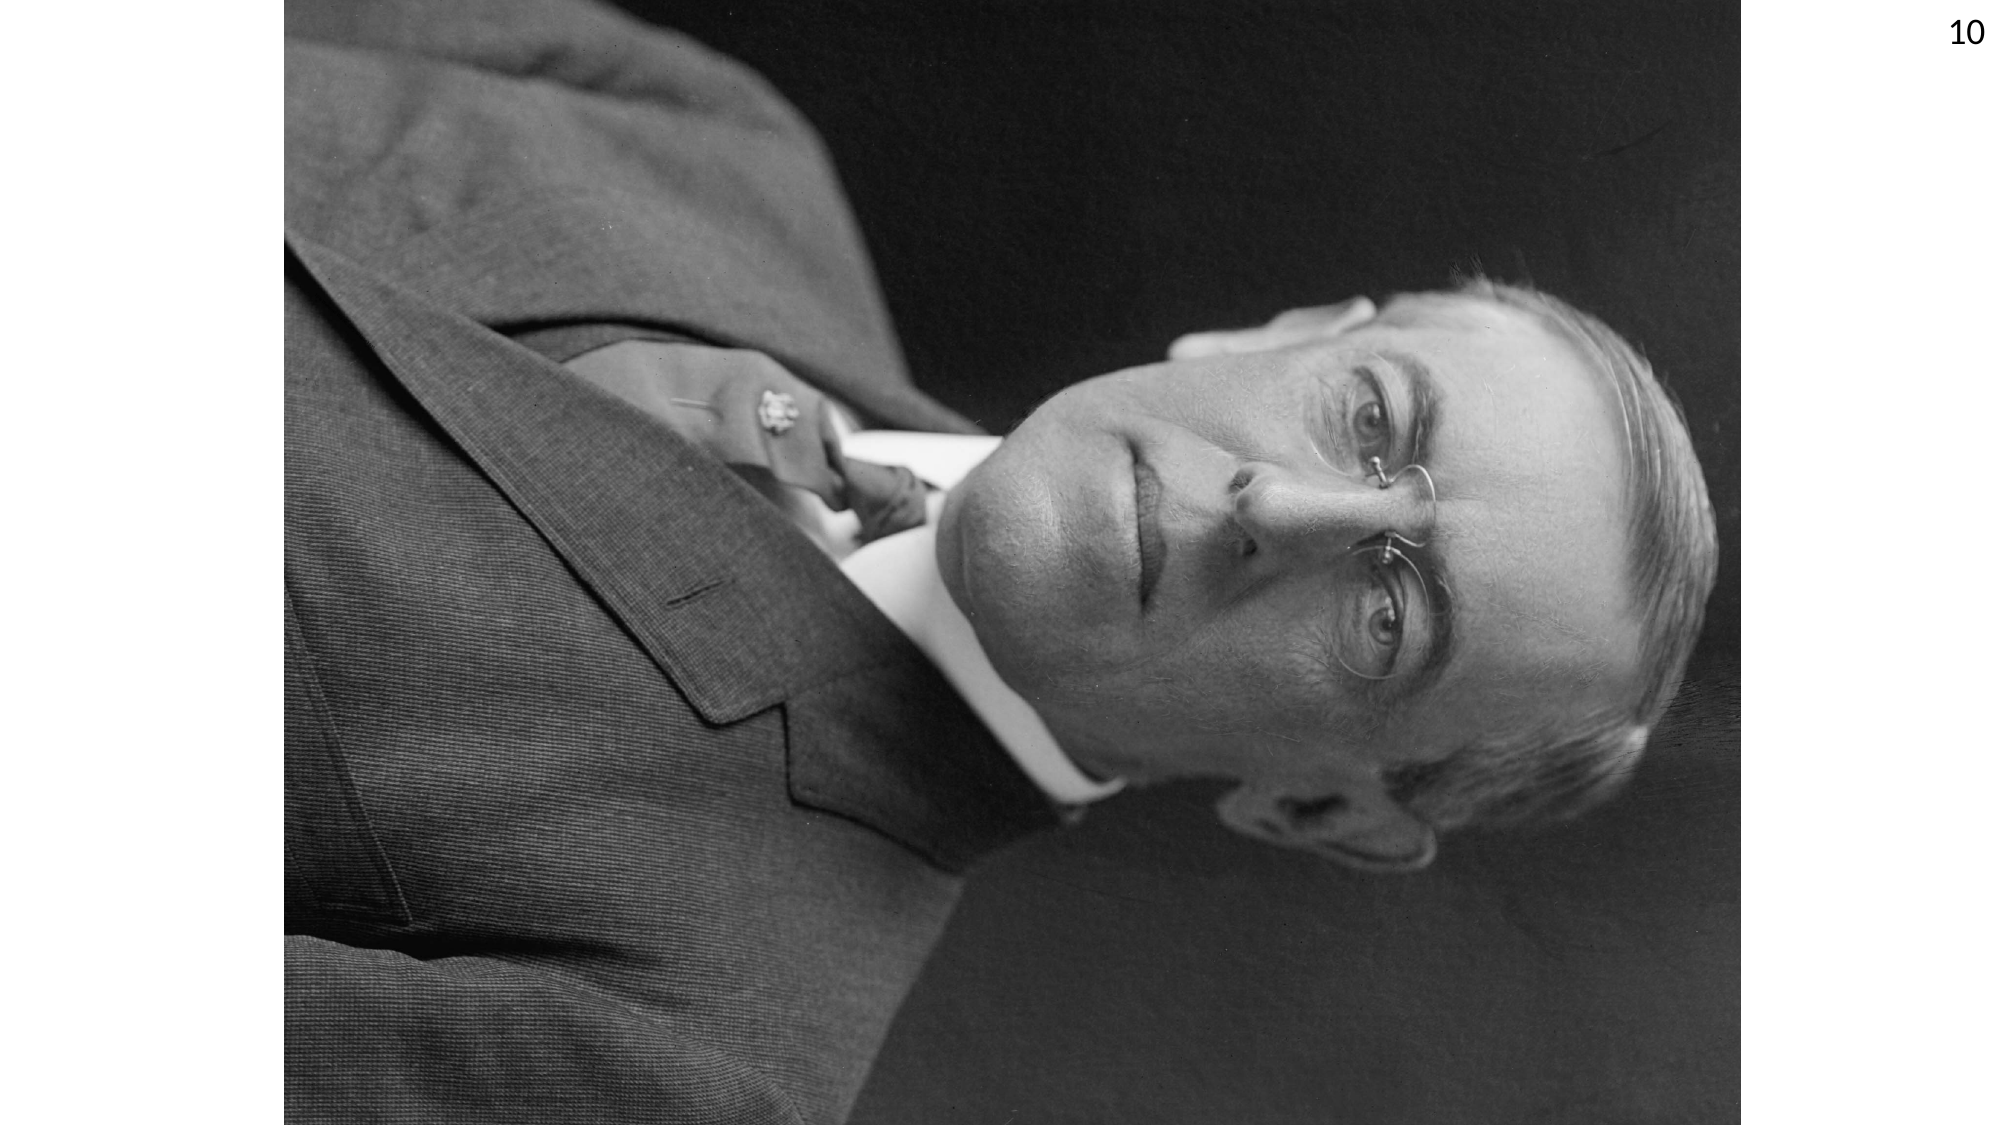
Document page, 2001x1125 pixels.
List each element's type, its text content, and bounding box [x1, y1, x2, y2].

title 10 is Woodrow Wilson, 28th, 1913 to 1921 [230, 204, 449, 567]
picture [285, 0, 1739, 1125]
text_box 10 [1932, 0, 2000, 60]
